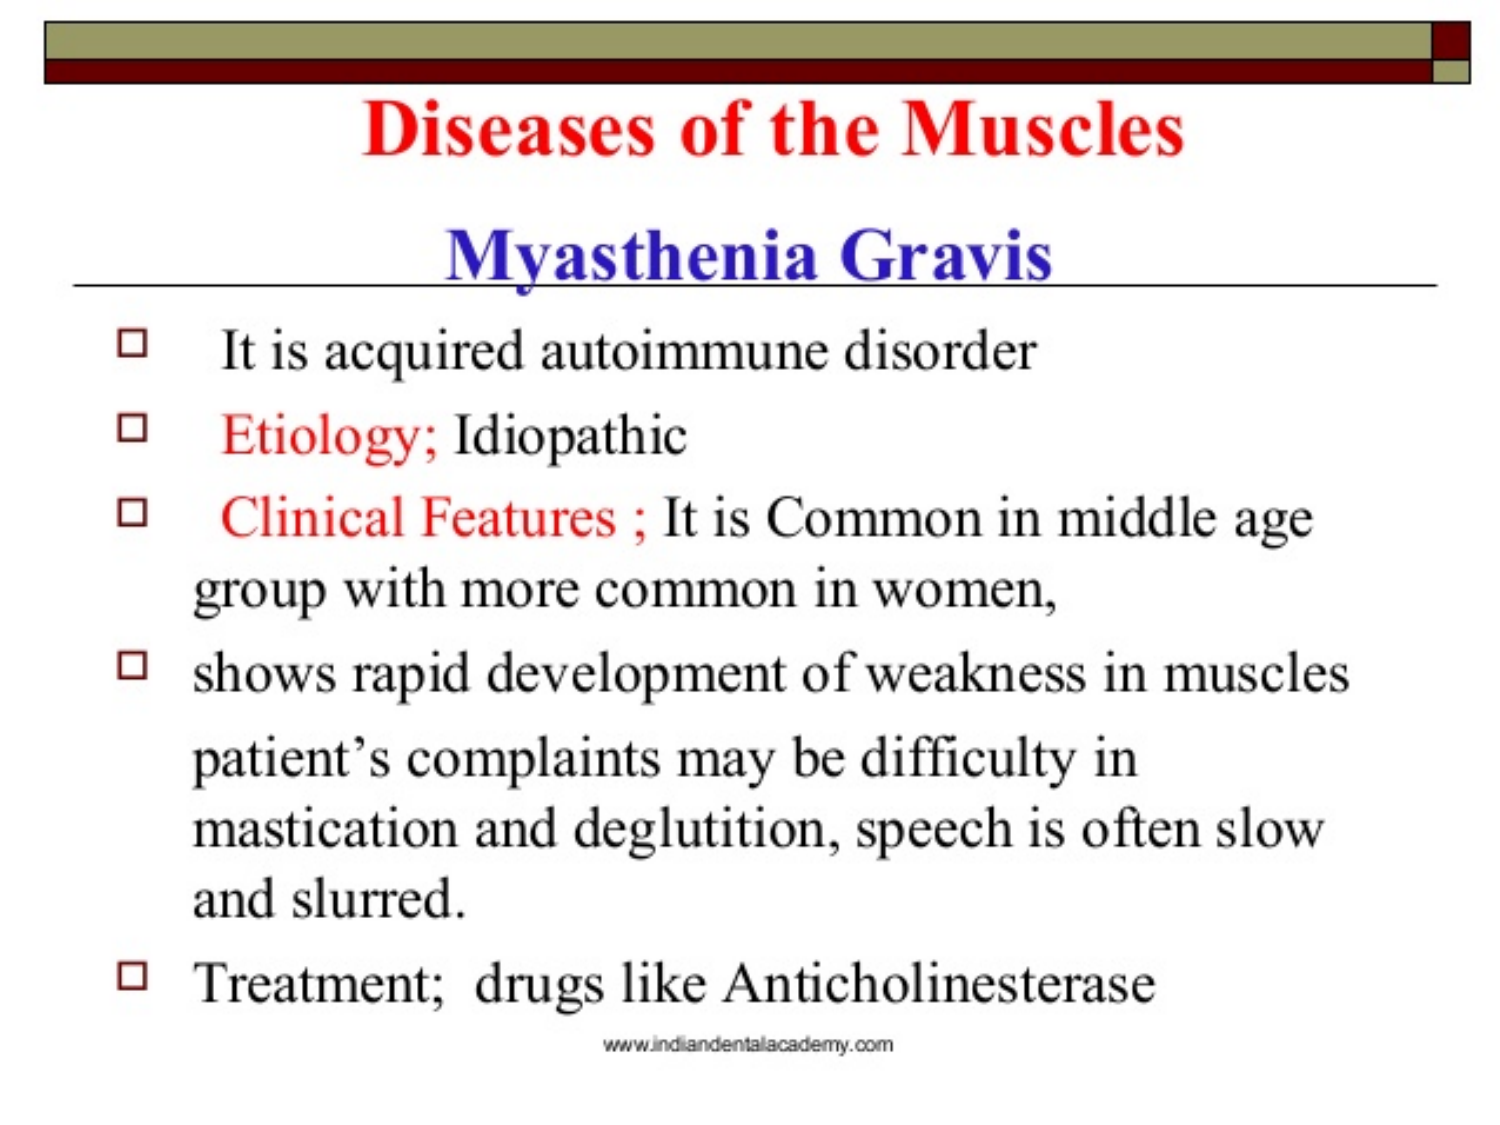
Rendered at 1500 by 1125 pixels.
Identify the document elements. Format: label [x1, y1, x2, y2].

list [0, 0, 1500, 1125]
